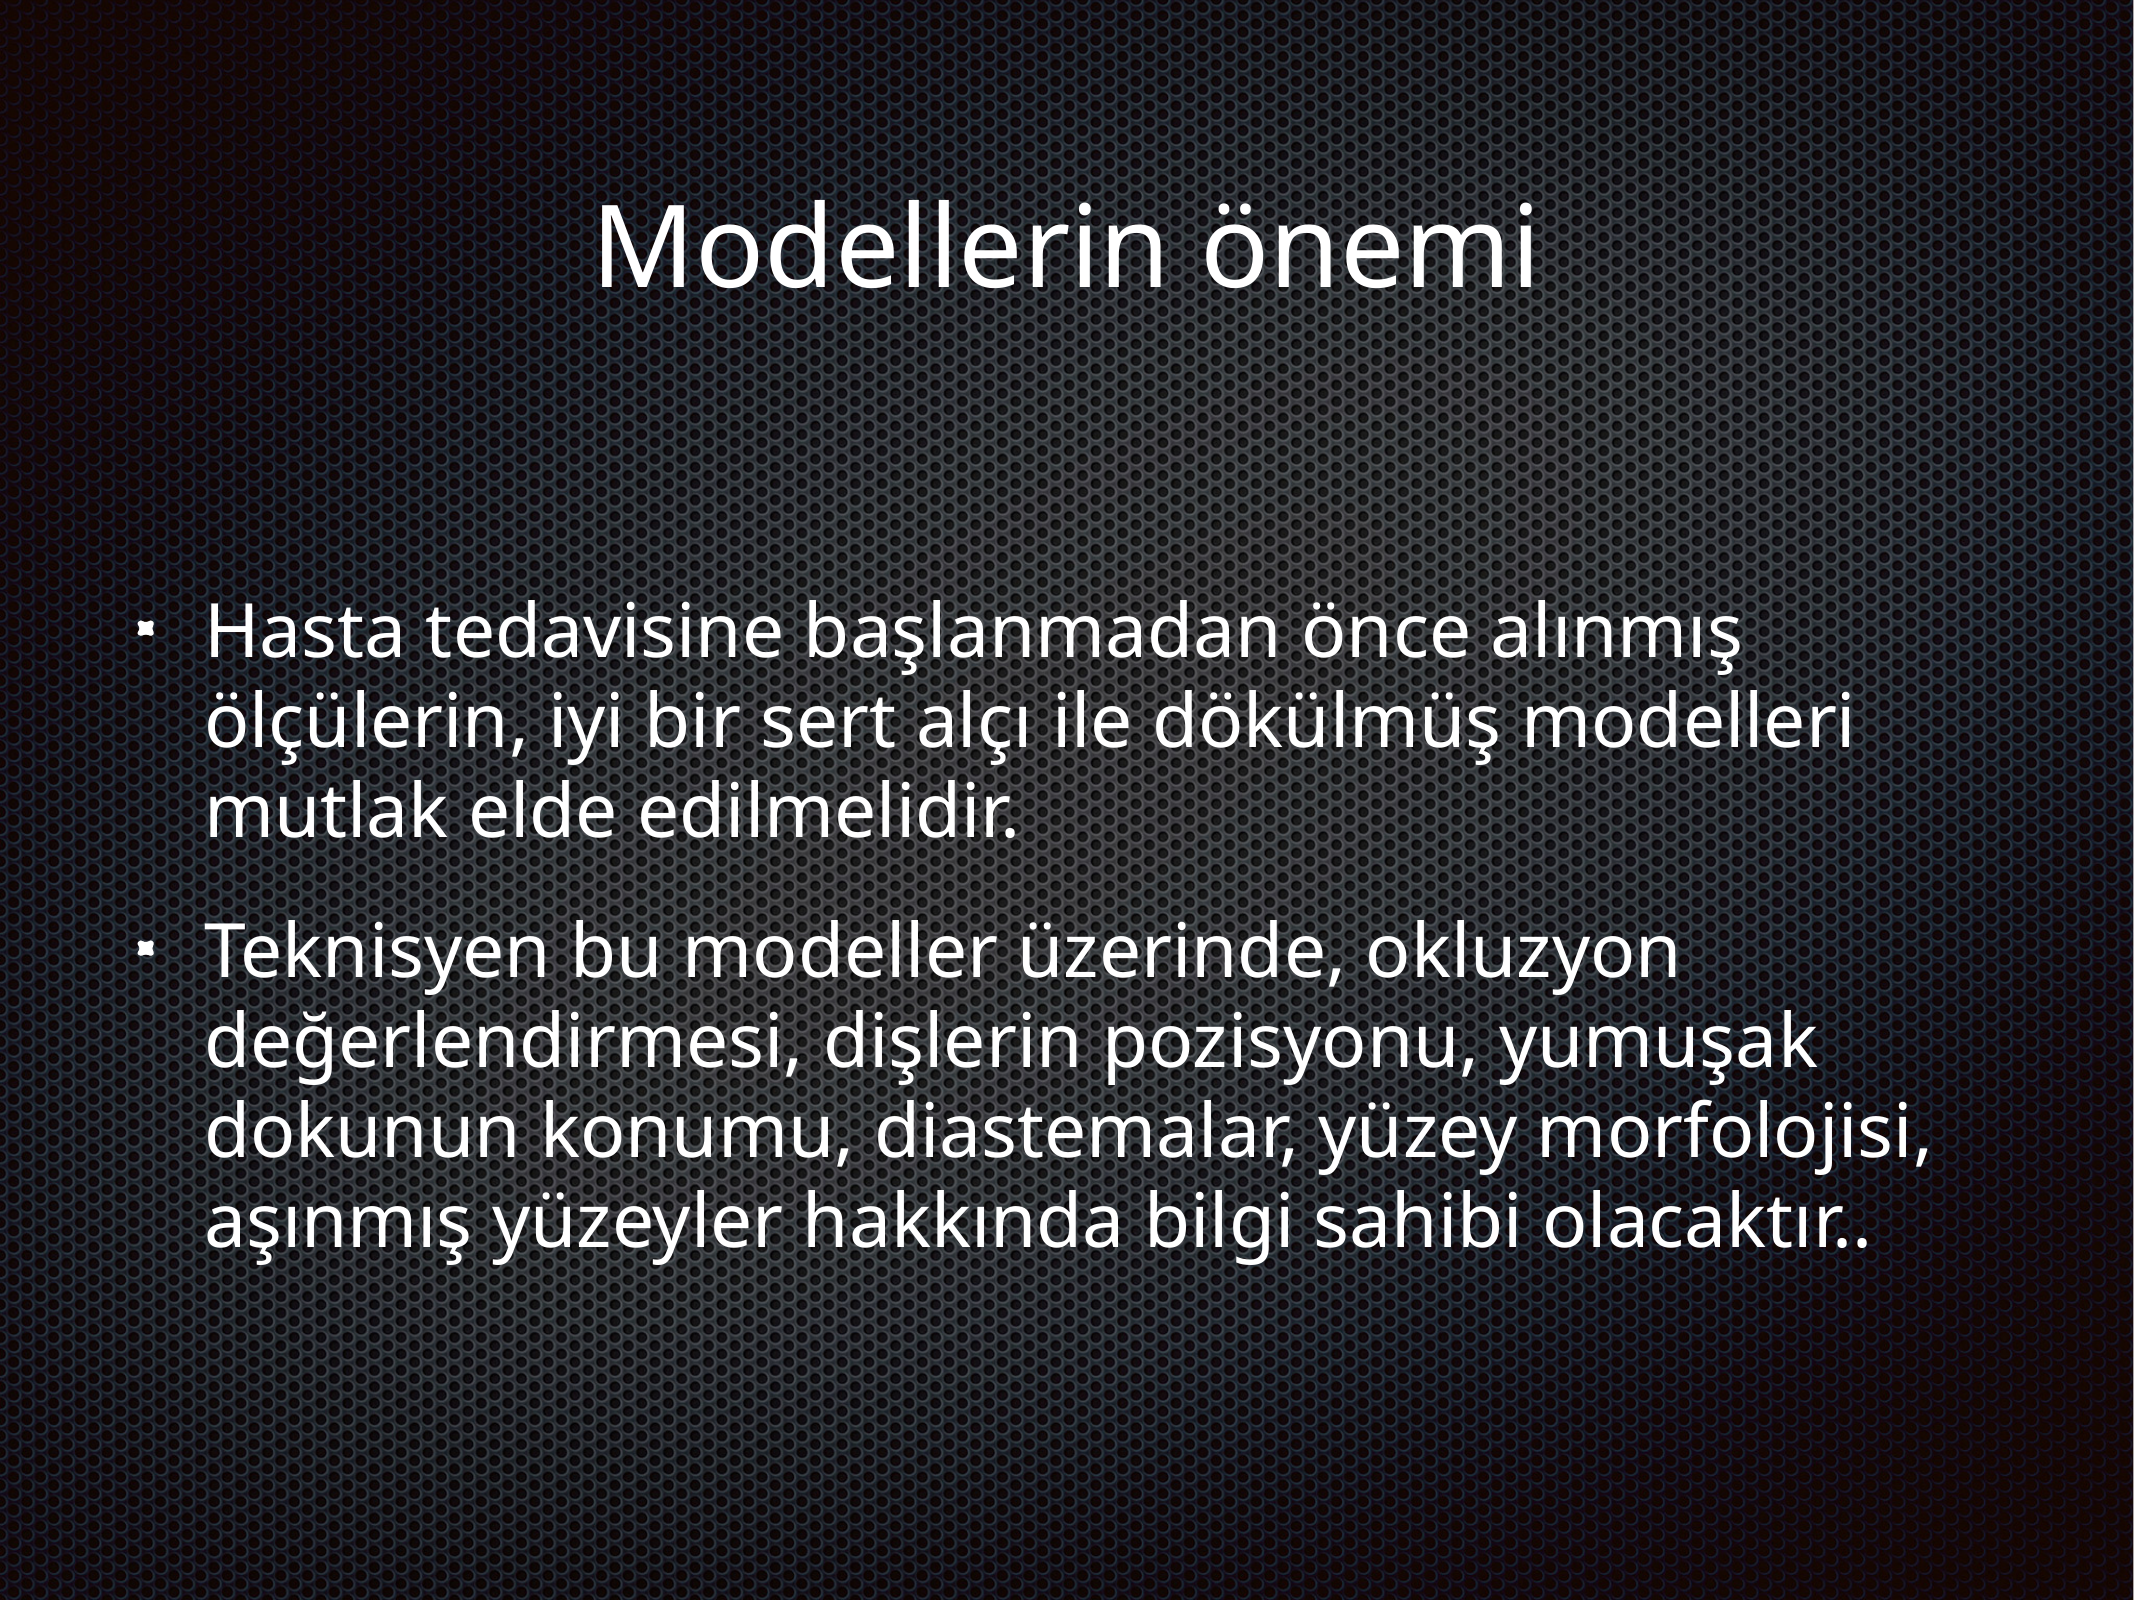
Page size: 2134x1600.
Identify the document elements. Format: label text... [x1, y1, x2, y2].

title Modellerin önemi [128, 41, 2005, 443]
list Hasta tedavisine başlanmadan önce alınmış ölçülerin, iyi bir sert alçı ile dökülmüş modelleri mutlak elde edilmelidir. Teknisyen bu modeller üzerinde, okluzyon değerlendirmesi, dişlerin pozisyonu, yumuşak dokunun konumu, diastemalar, yüzey morfolojisi, aşınmış yüzeyler hakkında bilgi sahibi olacaktır.. [128, 453, 2005, 1393]
picture [0, 0, 2134, 1600]
